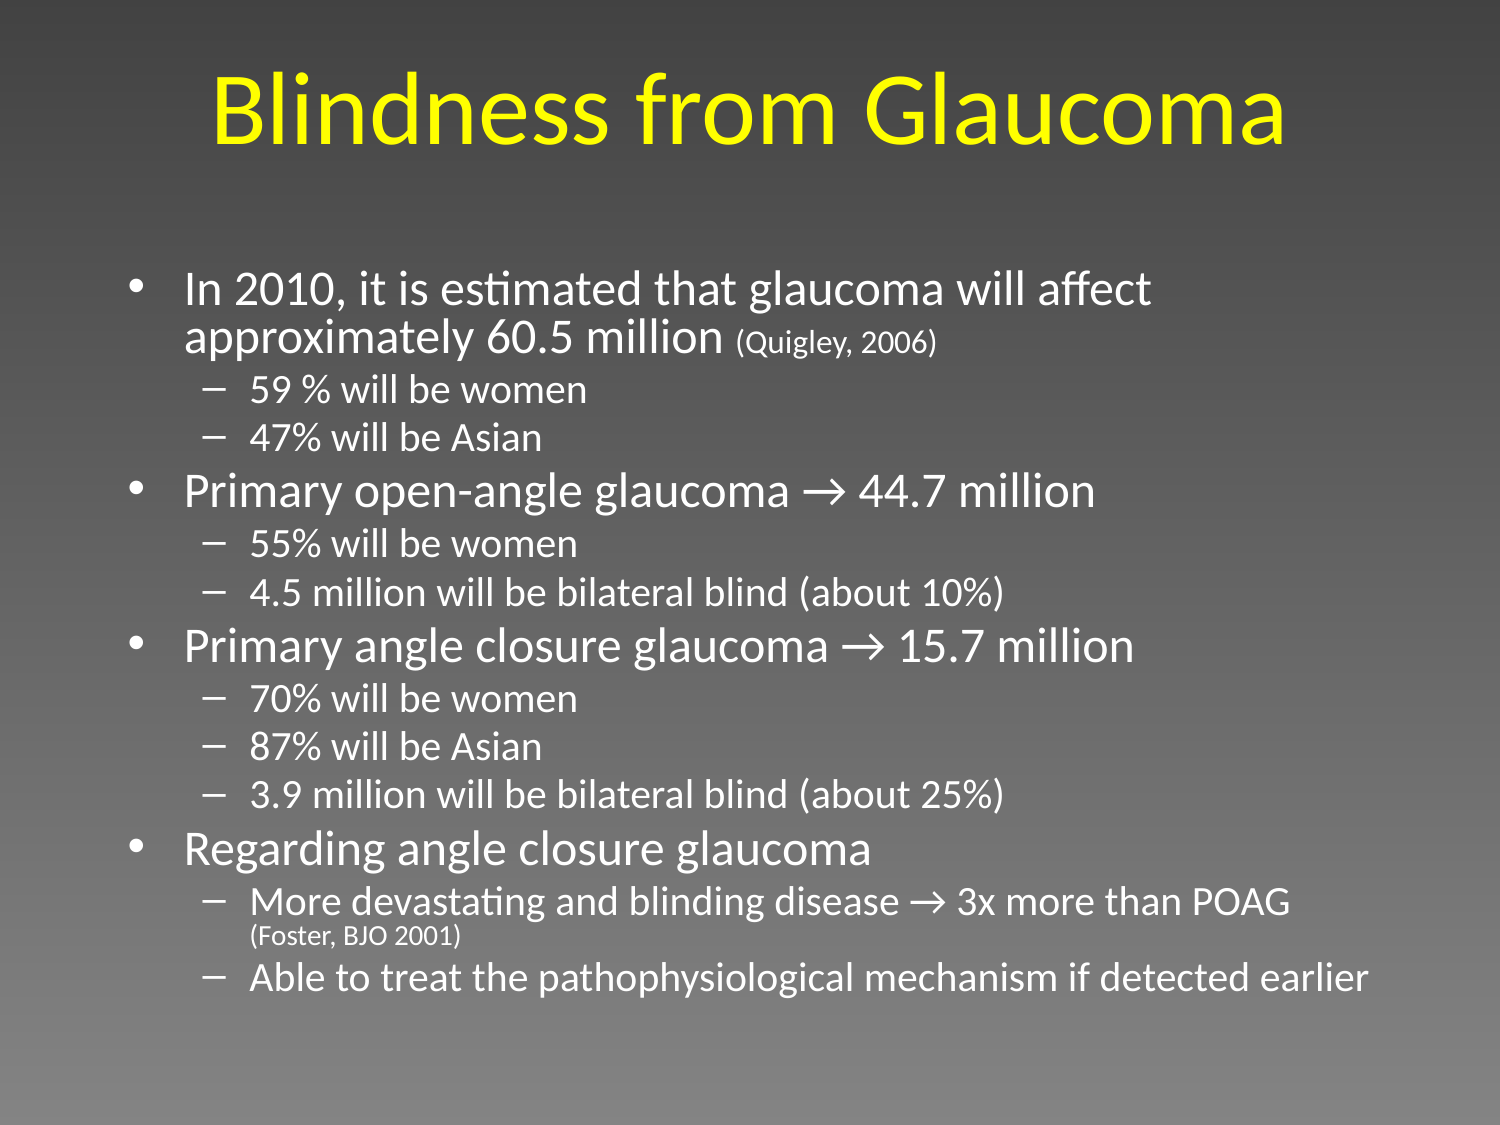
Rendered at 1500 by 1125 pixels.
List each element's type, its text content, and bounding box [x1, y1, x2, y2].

title Blindness from Glaucoma [112, 32, 1388, 207]
list In 2010, it is estimated that glaucoma will affect approximately 60.5 million (Quigley, 2006) 59 % will be women 47% will be Asian Primary open-angle glaucoma → 44.7 million 55% will be women 4.5 million will be bilateral blind (about 10%) Primary angle closure glaucoma → 15.7 million 70% will be women 87% will be Asian 3.9 million will be bilateral blind (about 25%) Regarding angle closure glaucoma More devastating and blinding disease → 3x more than POAG (Foster, BJO 2001) Able to treat the pathophysiological mechanism if detected earlier [112, 207, 1388, 1059]
